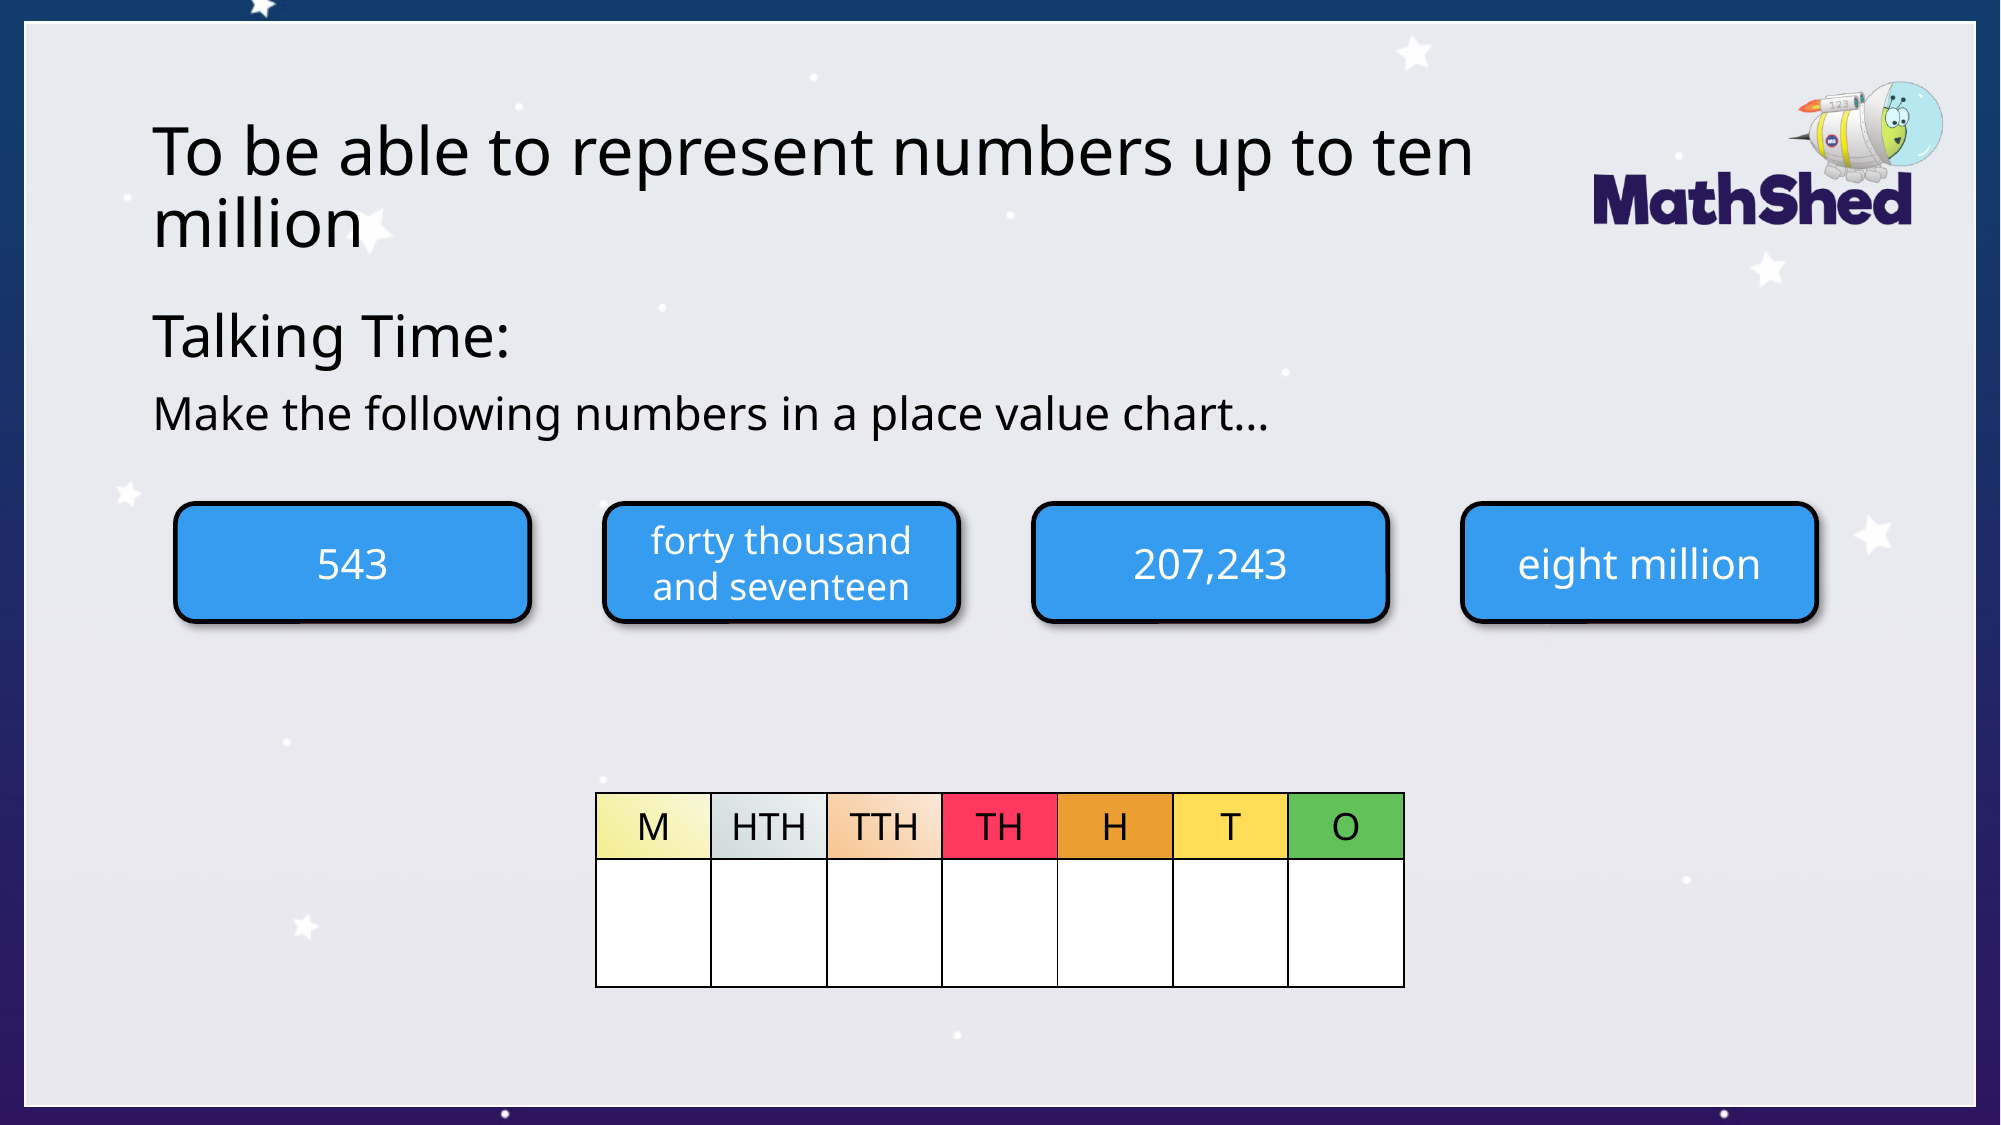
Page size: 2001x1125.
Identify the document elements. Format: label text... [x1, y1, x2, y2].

table_header TTH [828, 794, 941, 858]
table_header T [1174, 794, 1287, 858]
text_box eight million [1461, 502, 1818, 623]
table_cell [1058, 860, 1172, 986]
table_header M [597, 794, 710, 858]
table_cell [943, 860, 1057, 986]
table_header O [1289, 794, 1403, 858]
text_box 543 [174, 502, 531, 623]
list Talking Time: Make the following numbers in a place value chart… [137, 299, 1863, 1014]
picture [0, 0, 2001, 1125]
table_cell [828, 860, 941, 986]
table_cell [1289, 860, 1403, 986]
text_box forty thousand and seventeen [603, 502, 960, 623]
table_cell [1174, 860, 1287, 986]
title To be able to represent numbers up to ten million [137, 81, 1578, 299]
table_header TH [943, 794, 1057, 858]
text_box 207,243 [1032, 502, 1389, 623]
table_cell [597, 860, 710, 986]
table_header HTH [712, 794, 826, 858]
table_cell [712, 860, 826, 986]
table_header H [1058, 794, 1172, 858]
